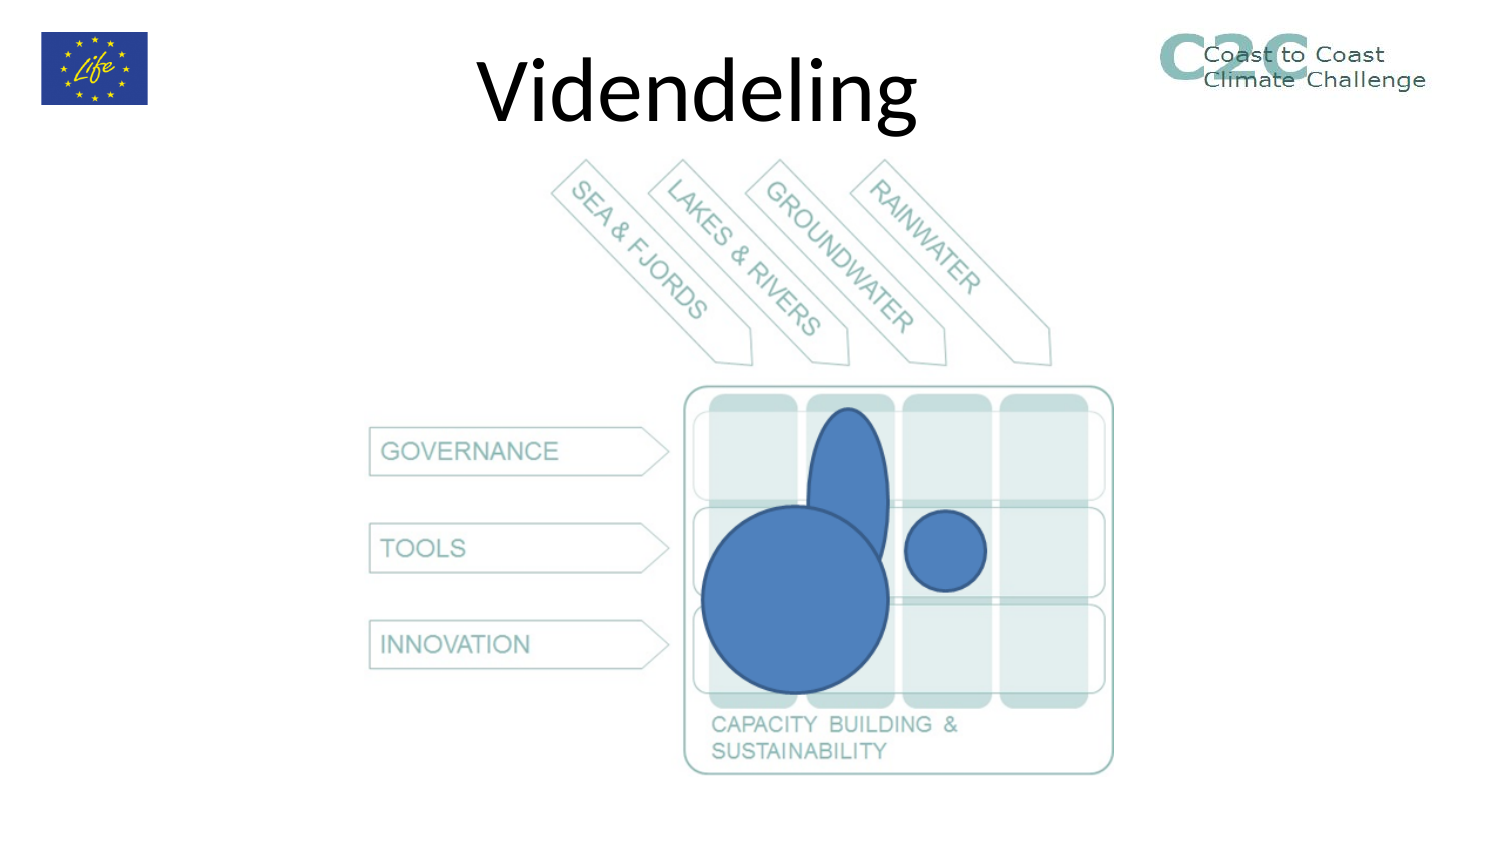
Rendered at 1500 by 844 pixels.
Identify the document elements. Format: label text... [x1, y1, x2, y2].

picture [41, 32, 148, 105]
picture [1205, 14, 1459, 112]
picture [364, 156, 1114, 777]
title Videndeling [191, 14, 1205, 155]
